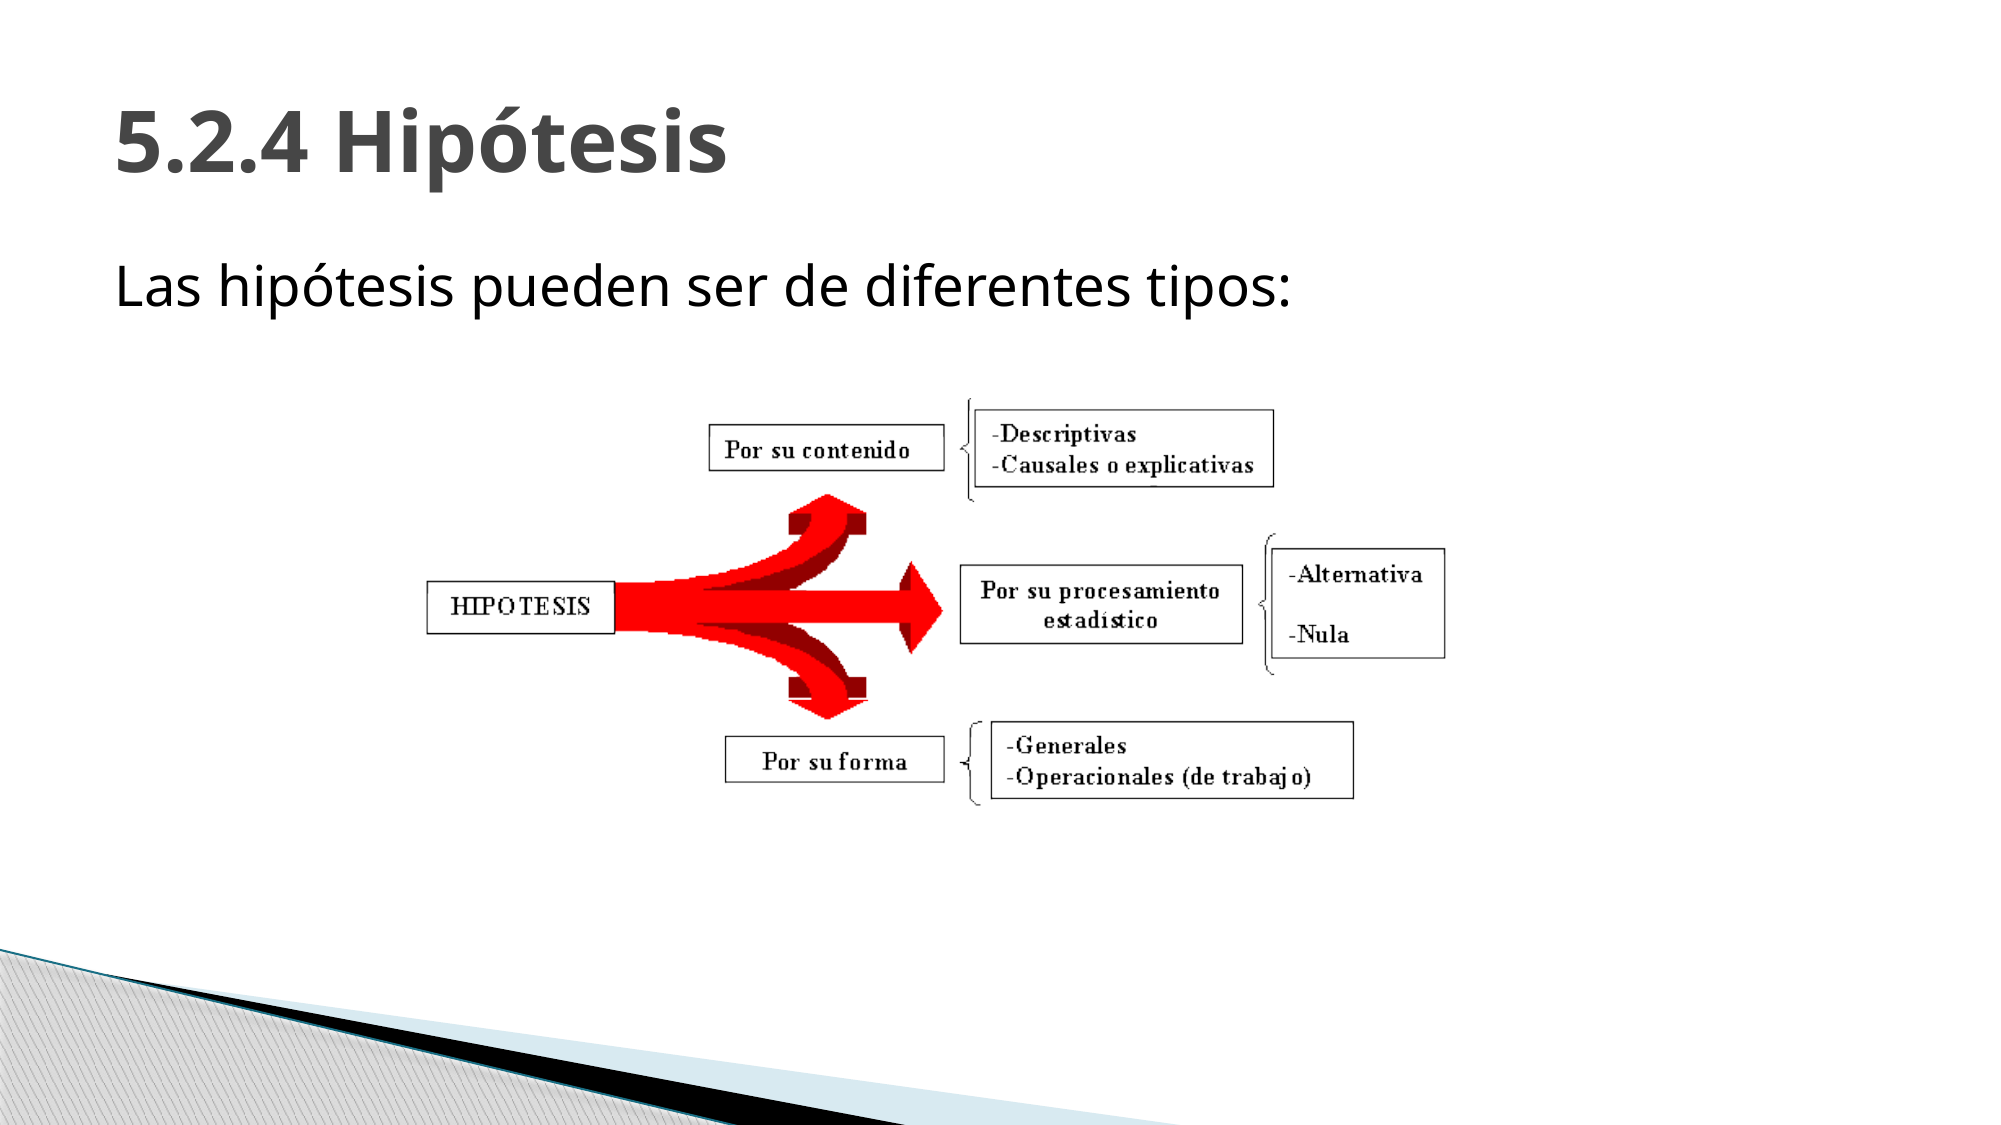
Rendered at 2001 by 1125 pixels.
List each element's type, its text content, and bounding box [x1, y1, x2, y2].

list Las hipótesis pueden ser de diferentes tipos: [99, 243, 1900, 986]
picture [425, 398, 1517, 855]
title 5.2.4 Hipótesis [99, 45, 1900, 233]
